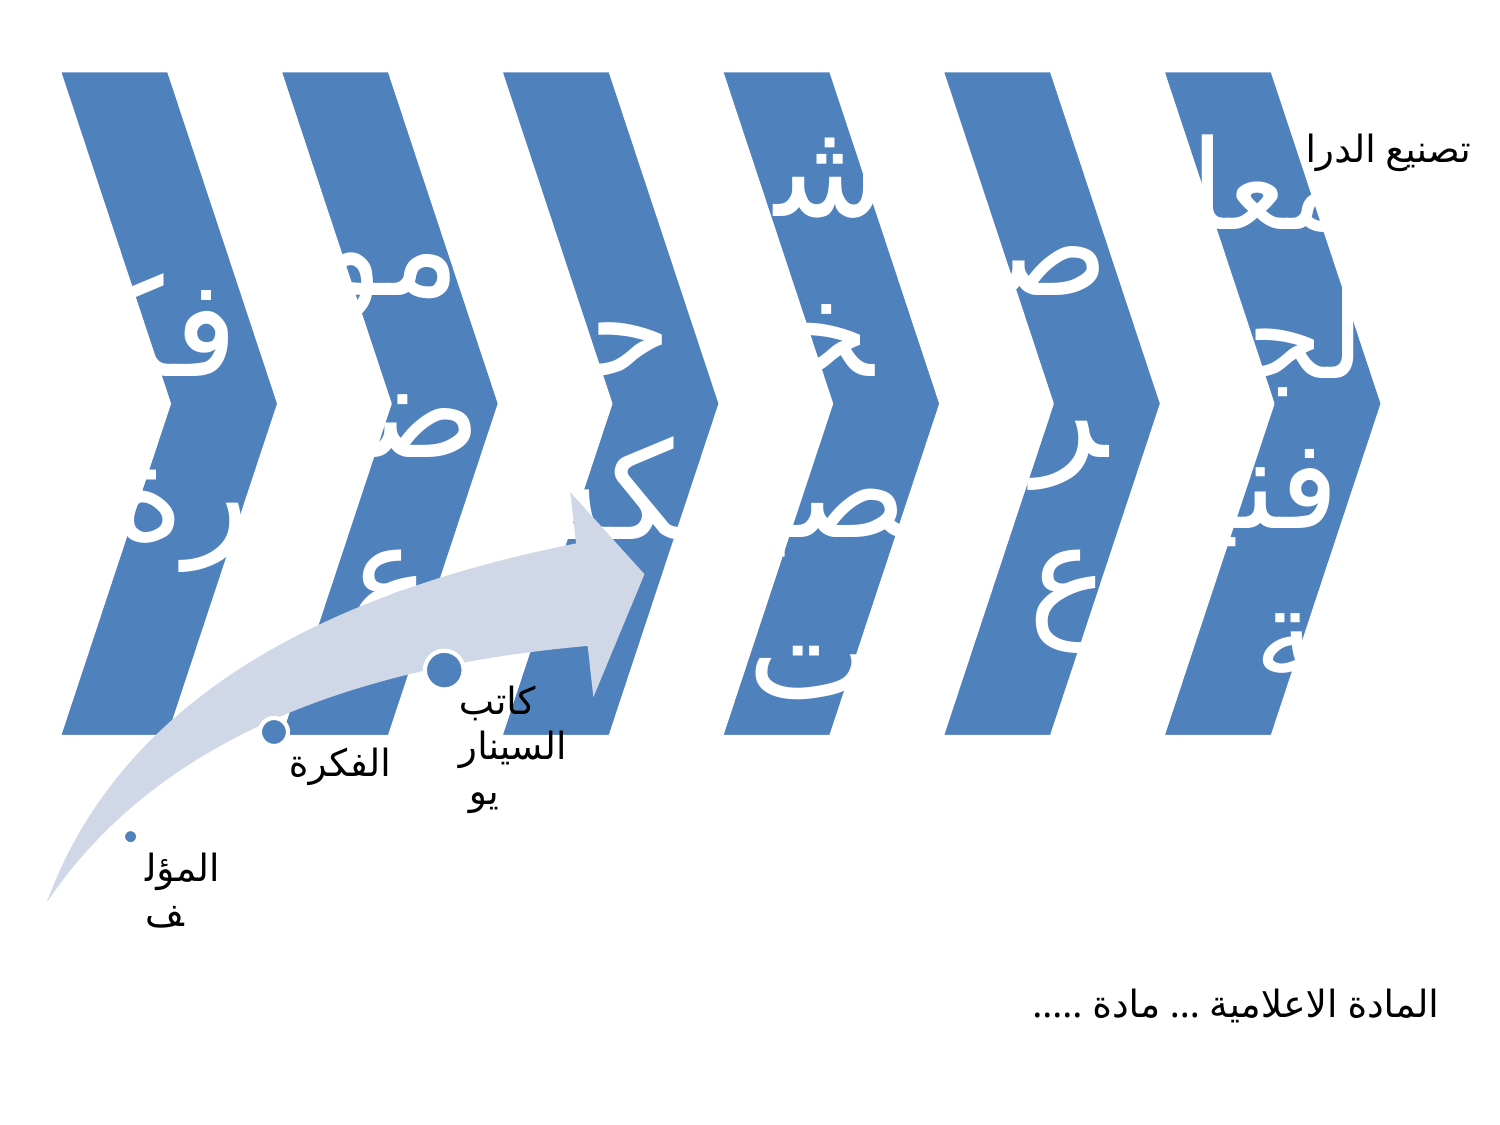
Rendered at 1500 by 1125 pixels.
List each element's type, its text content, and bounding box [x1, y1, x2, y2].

text_box تصنيع الدراما : [1388, 117, 1486, 267]
text_box المادة الاعلامية ... مادة ..... [998, 972, 1455, 1033]
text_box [58, 70, 1383, 738]
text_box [46, 491, 645, 903]
